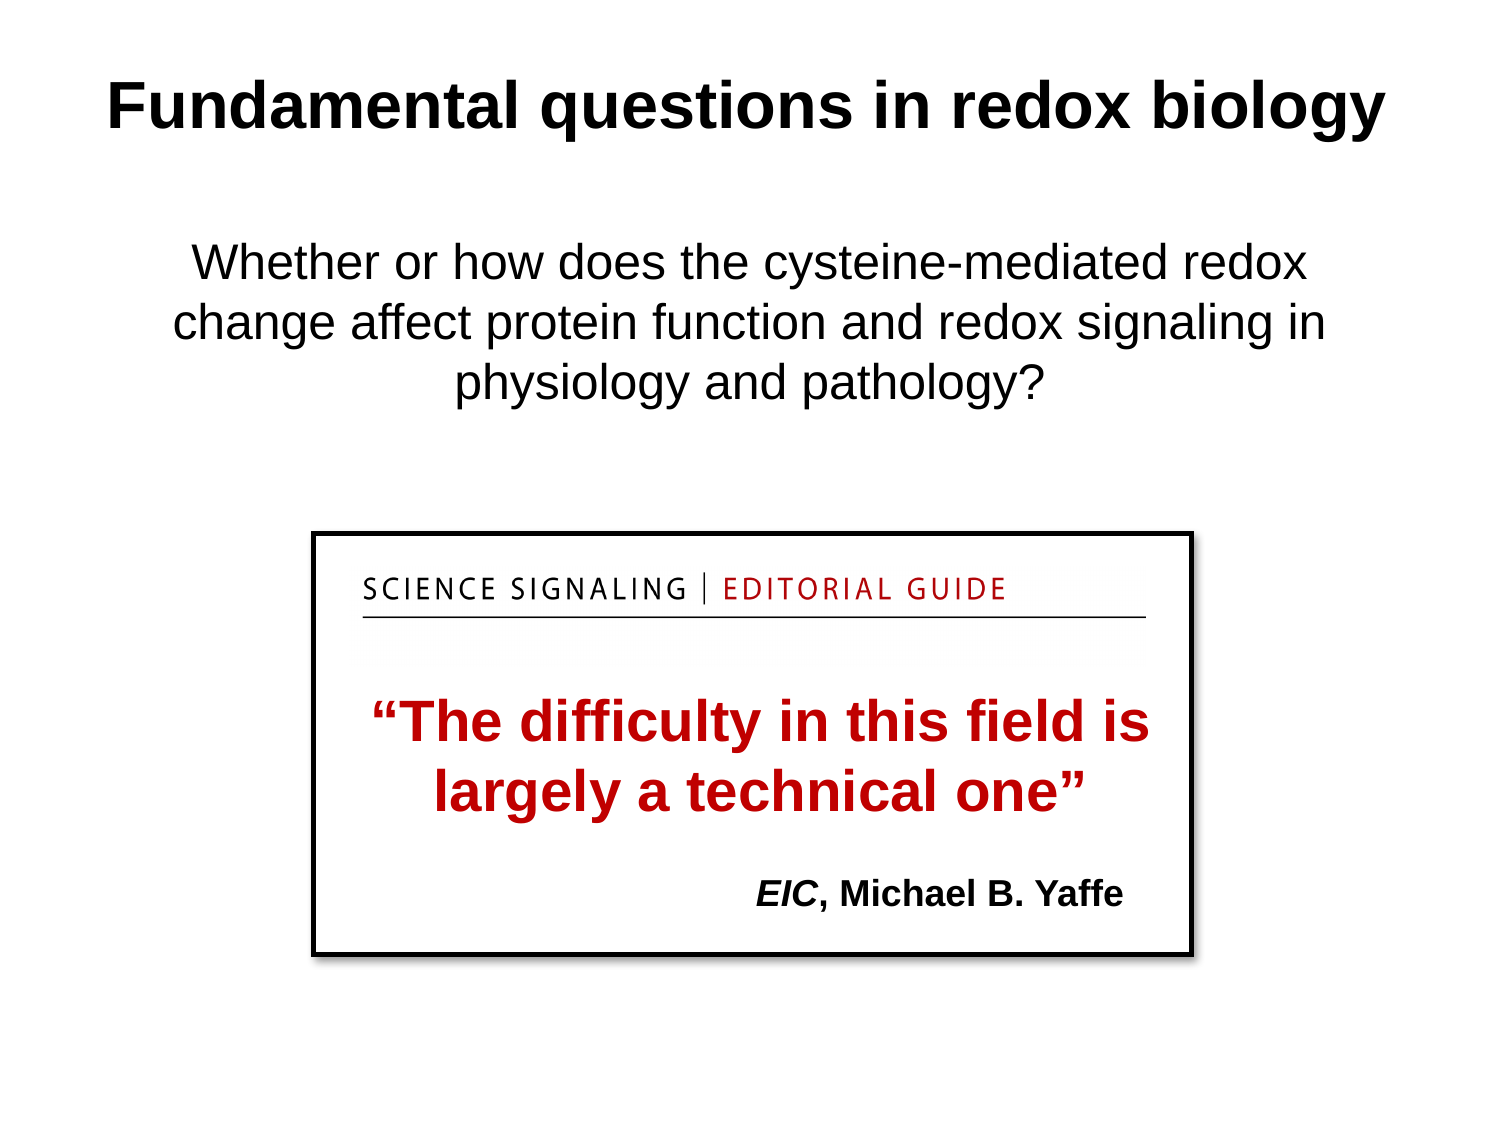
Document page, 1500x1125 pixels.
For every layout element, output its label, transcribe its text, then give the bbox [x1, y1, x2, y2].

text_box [278, 533, 1192, 955]
text_box Whether or how does the cysteine-mediated redox change affect protein function and redox signaling in physiology and pathology? [111, 221, 1389, 417]
text_box Fundamental questions in redox biology [0, 0, 1498, 151]
